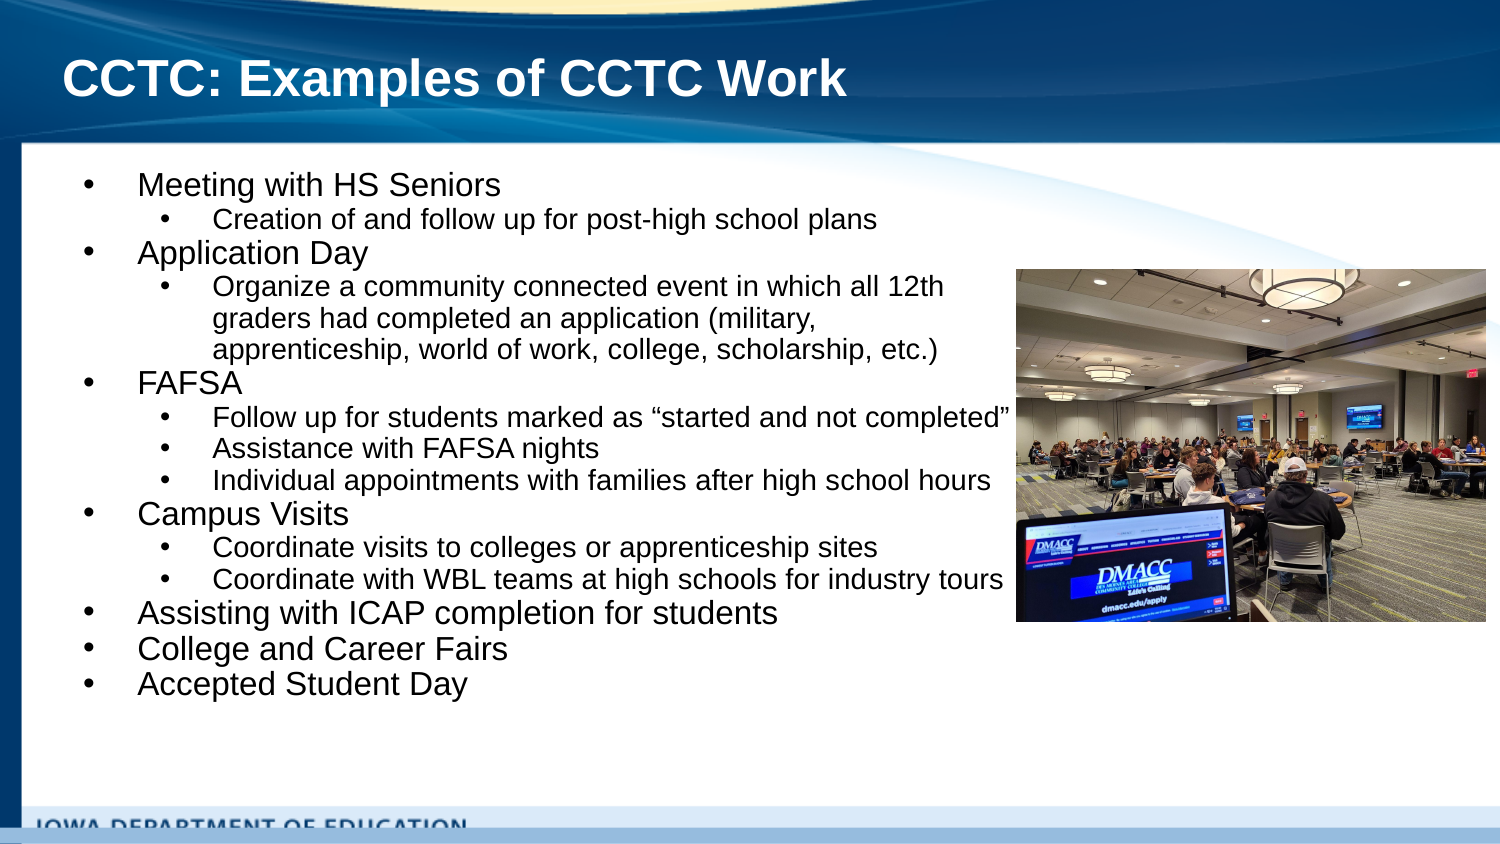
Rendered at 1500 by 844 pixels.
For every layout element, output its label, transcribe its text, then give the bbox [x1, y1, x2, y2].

picture [0, 0, 1500, 827]
list Meeting with HS Seniors Creation of and follow up for post-high school plans Application Day Organize a community connected event in which all 12th graders had completed an application (military, apprenticeship, world of work, college, scholarship, etc.) FAFSA Follow up for students marked as “started and not completed” Assistance with FAFSA nights Individual appointments with families after high school hours Campus Visits Coordinate visits to colleges or apprenticeship sites Coordinate with WBL teams at high schools for industry tours Assisting with ICAP completion for students College and Career Fairs Accepted Student Day [51, 162, 1026, 799]
title CCTC: Examples of CCTC Work [51, 22, 1449, 138]
